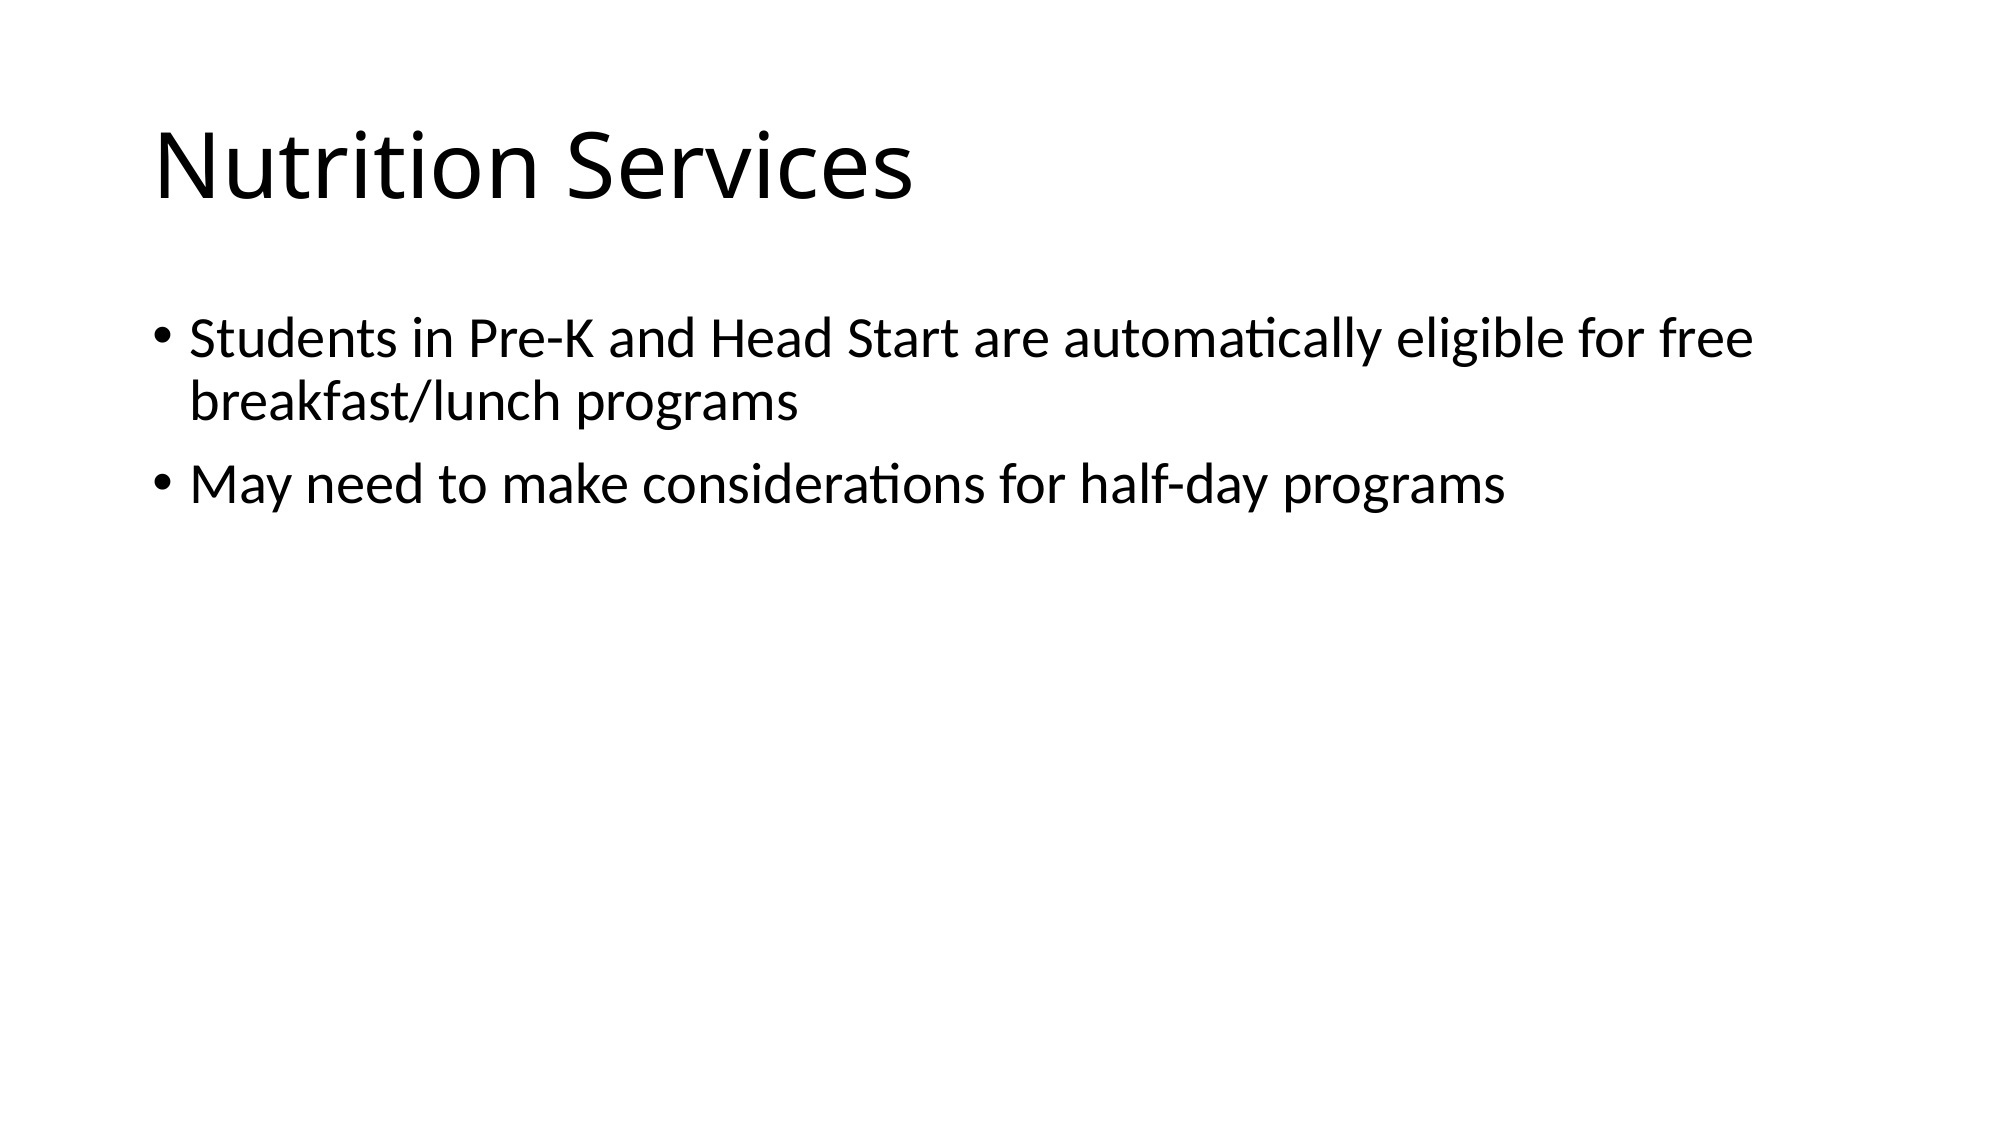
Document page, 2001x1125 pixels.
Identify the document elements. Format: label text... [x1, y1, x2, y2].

list Students in Pre-K and Head Start are automatically eligible for free breakfast/lunch programs May need to make considerations for half-day programs [137, 299, 1863, 1014]
title Nutrition Services [137, 59, 1863, 278]
